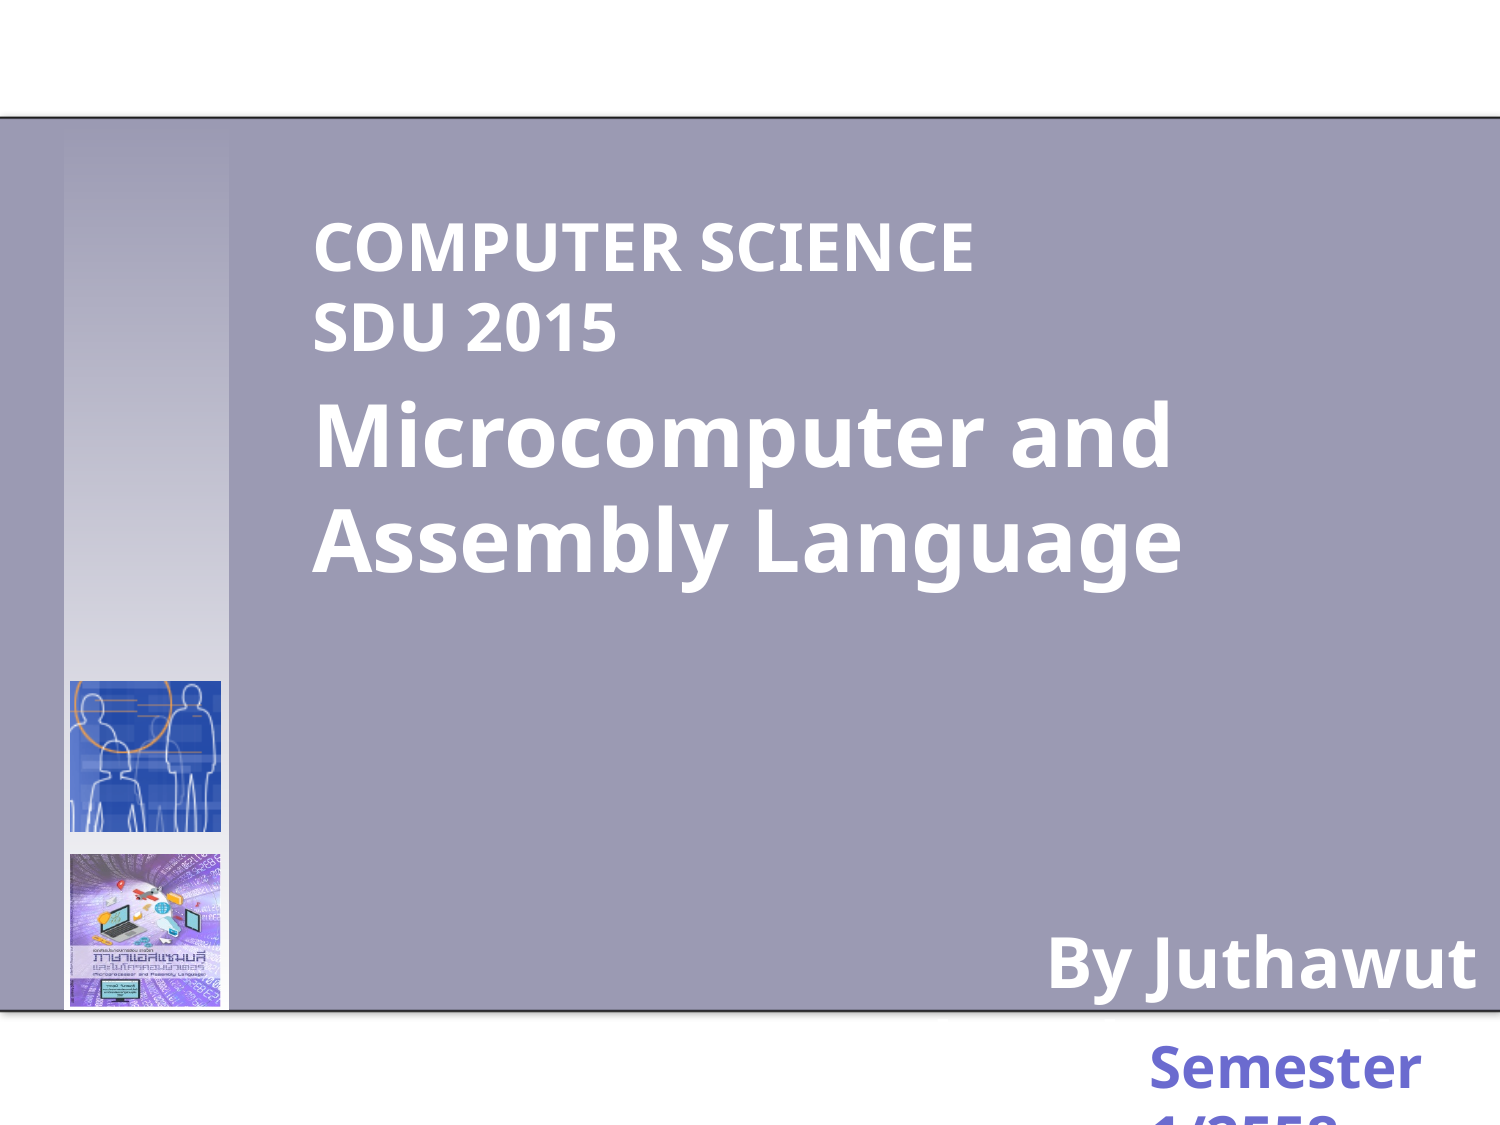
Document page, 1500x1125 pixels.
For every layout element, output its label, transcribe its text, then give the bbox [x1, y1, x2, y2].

subtitle By Juthawut Chantharamalee [761, 910, 1495, 1008]
text_box [64, 120, 229, 1010]
text_box Semester 1/2558 [1134, 1023, 1492, 1125]
picture [0, 0, 1500, 1125]
title Microcomputer and Assembly Language [297, 364, 1471, 606]
text_box COMPUTER SCIENCE SDU 2015 [297, 197, 1135, 372]
